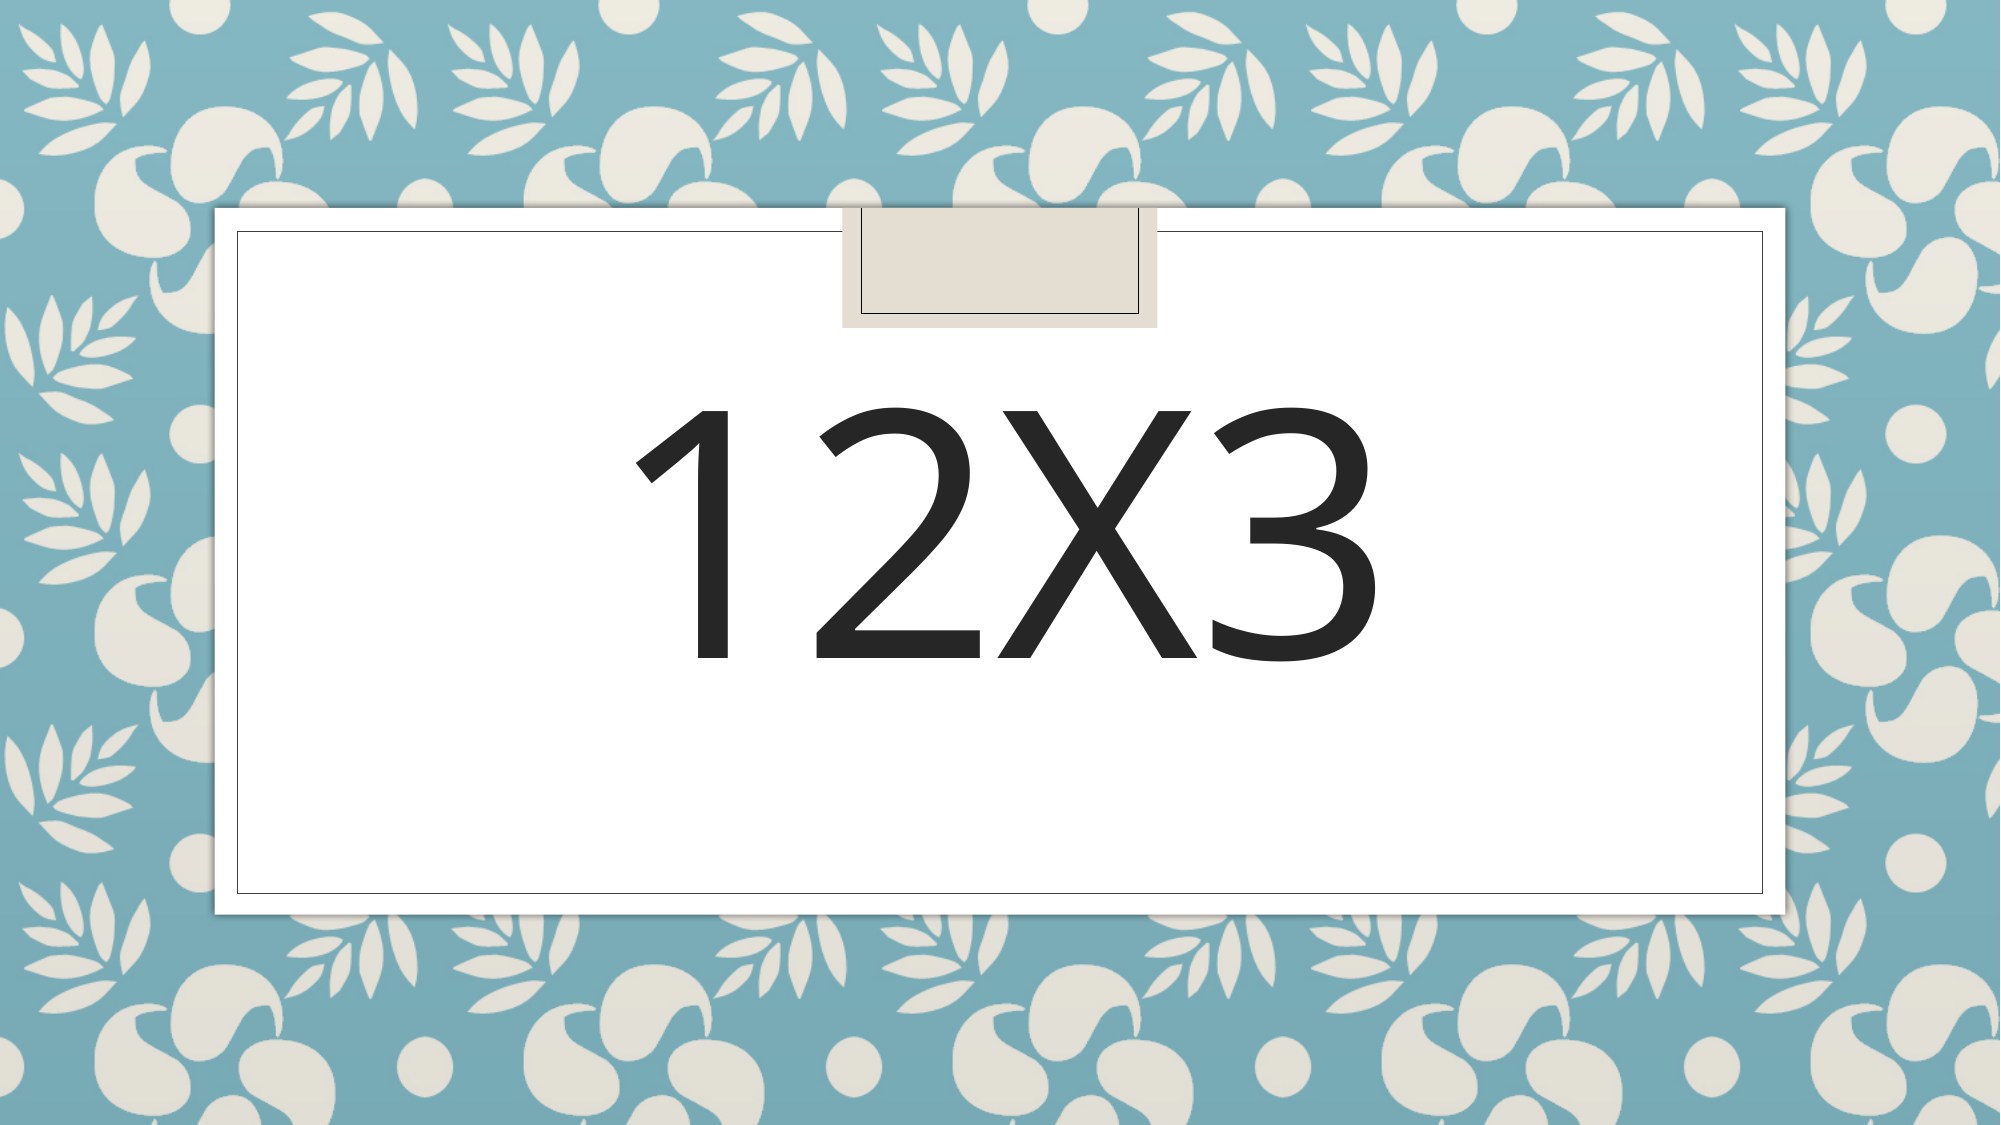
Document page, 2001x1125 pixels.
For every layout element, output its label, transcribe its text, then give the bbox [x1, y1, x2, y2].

title 12x3 [256, 343, 1744, 769]
